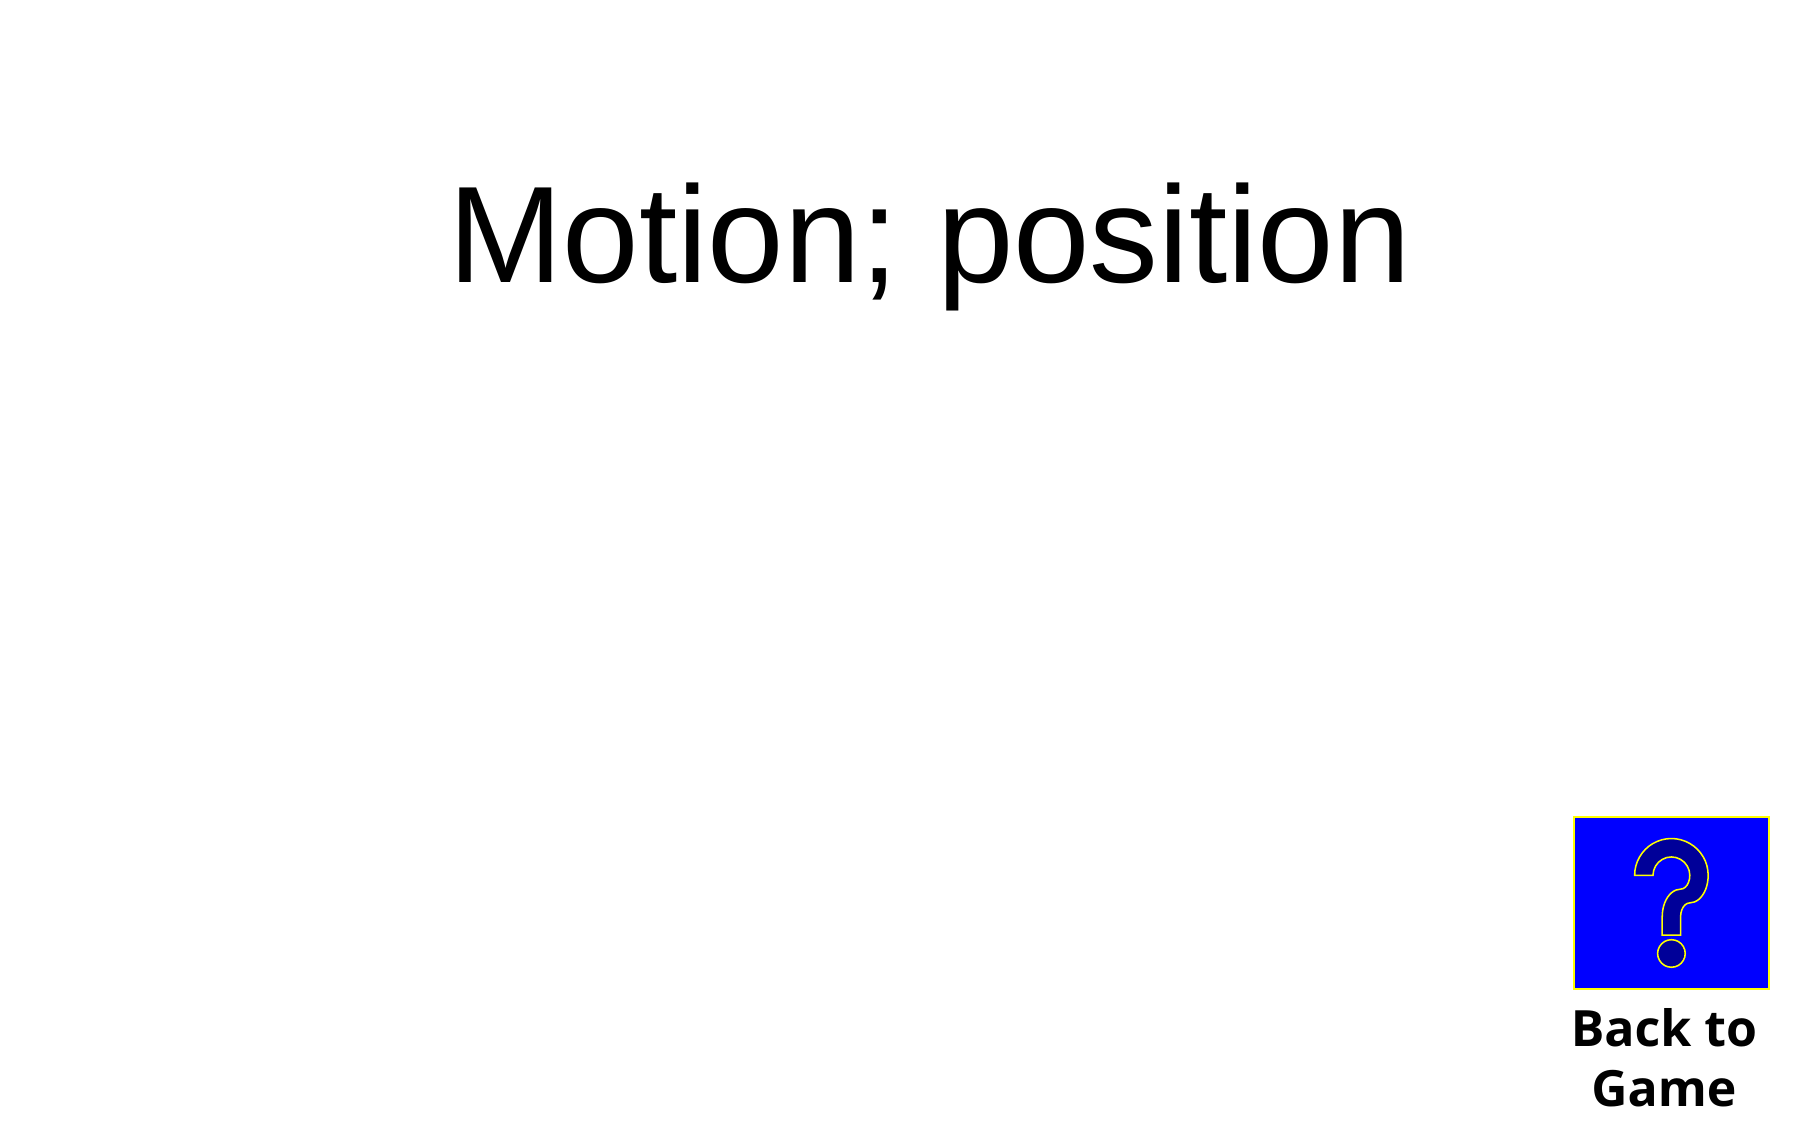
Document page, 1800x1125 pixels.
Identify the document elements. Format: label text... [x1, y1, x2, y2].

text_box Motion; position [209, 137, 1650, 318]
text_box Back to Game [1529, 988, 1799, 1124]
text_box [1573, 817, 1769, 988]
